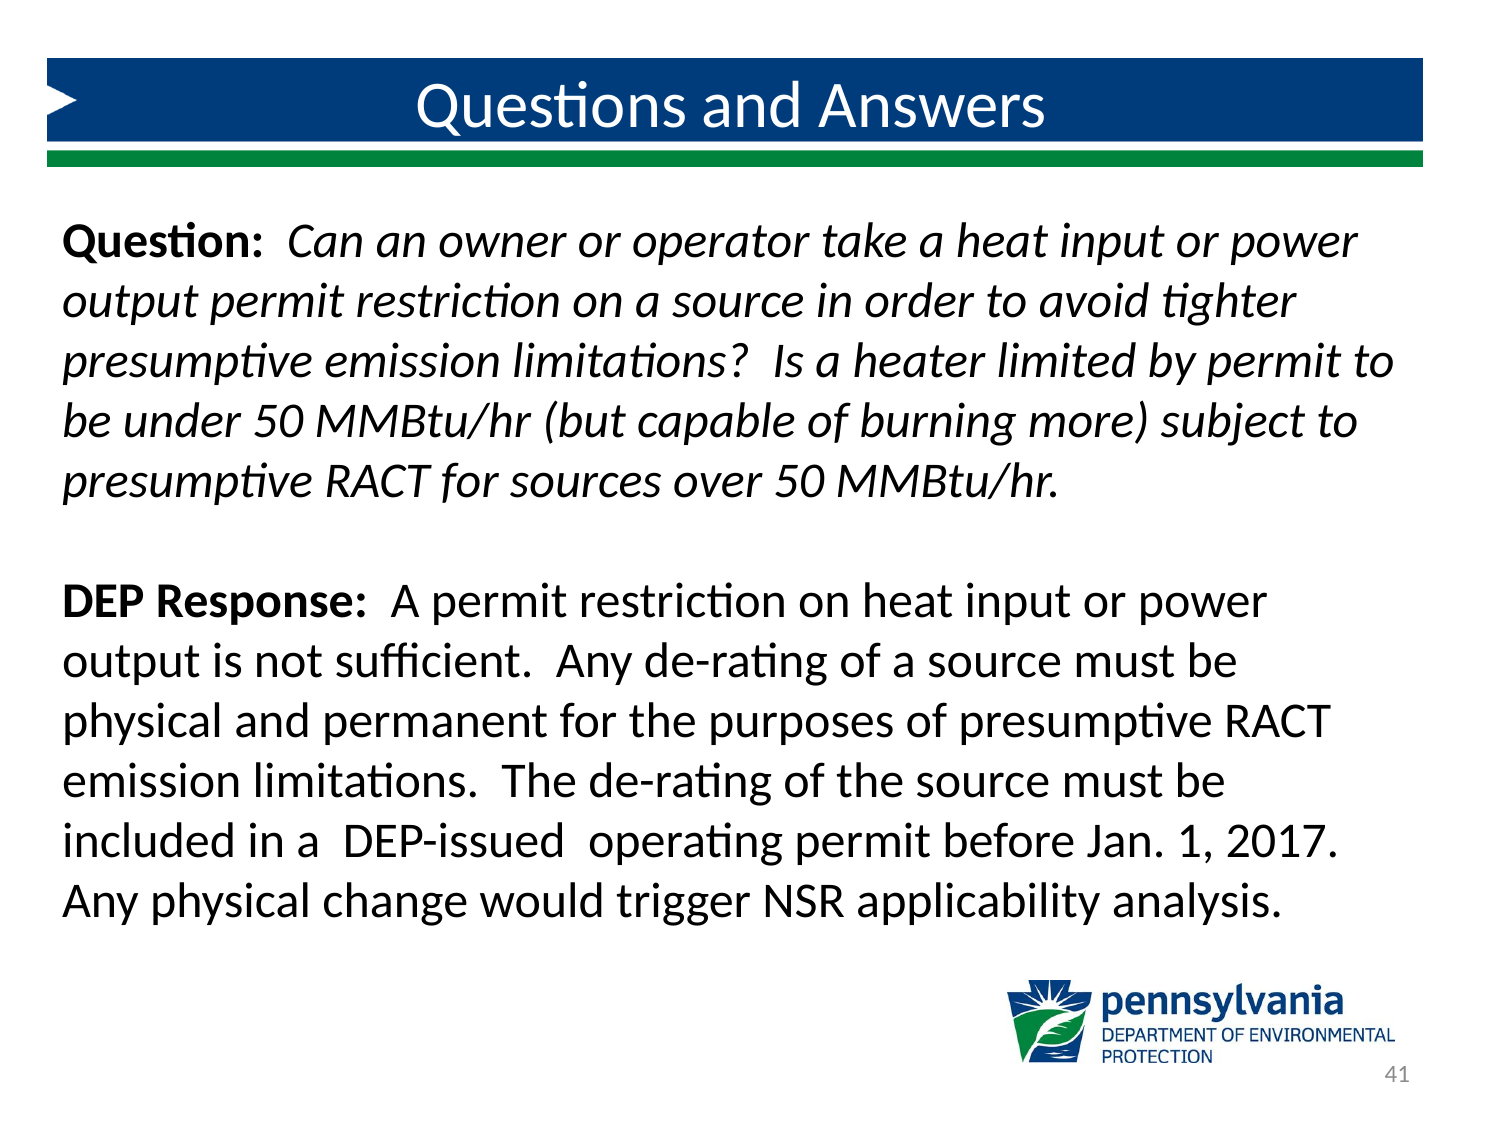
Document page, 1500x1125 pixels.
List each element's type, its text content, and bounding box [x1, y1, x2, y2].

picture [1006, 979, 1396, 1063]
slide_number 41 [1074, 1042, 1425, 1103]
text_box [47, 58, 1423, 167]
text_box Question: Can an owner or operator take a heat input or power output permit restriction on a source in order to avoid tighter presumptive emission limitations? Is a heater limited by permit to be under 50 MMBtu/hr (but capable of burning more) subject to presumptive RACT for sources over 50 MMBtu/hr. DEP Response: A permit restriction on heat input or power output is not sufficient. Any de-rating of a source must be physical and permanent for the purposes of presumptive RACT emission limitations. The de-rating of the source must be included in a DEP-issued operating permit before Jan. 1, 2017. Any physical change would trigger NSR applicability analysis. [47, 200, 1423, 1090]
